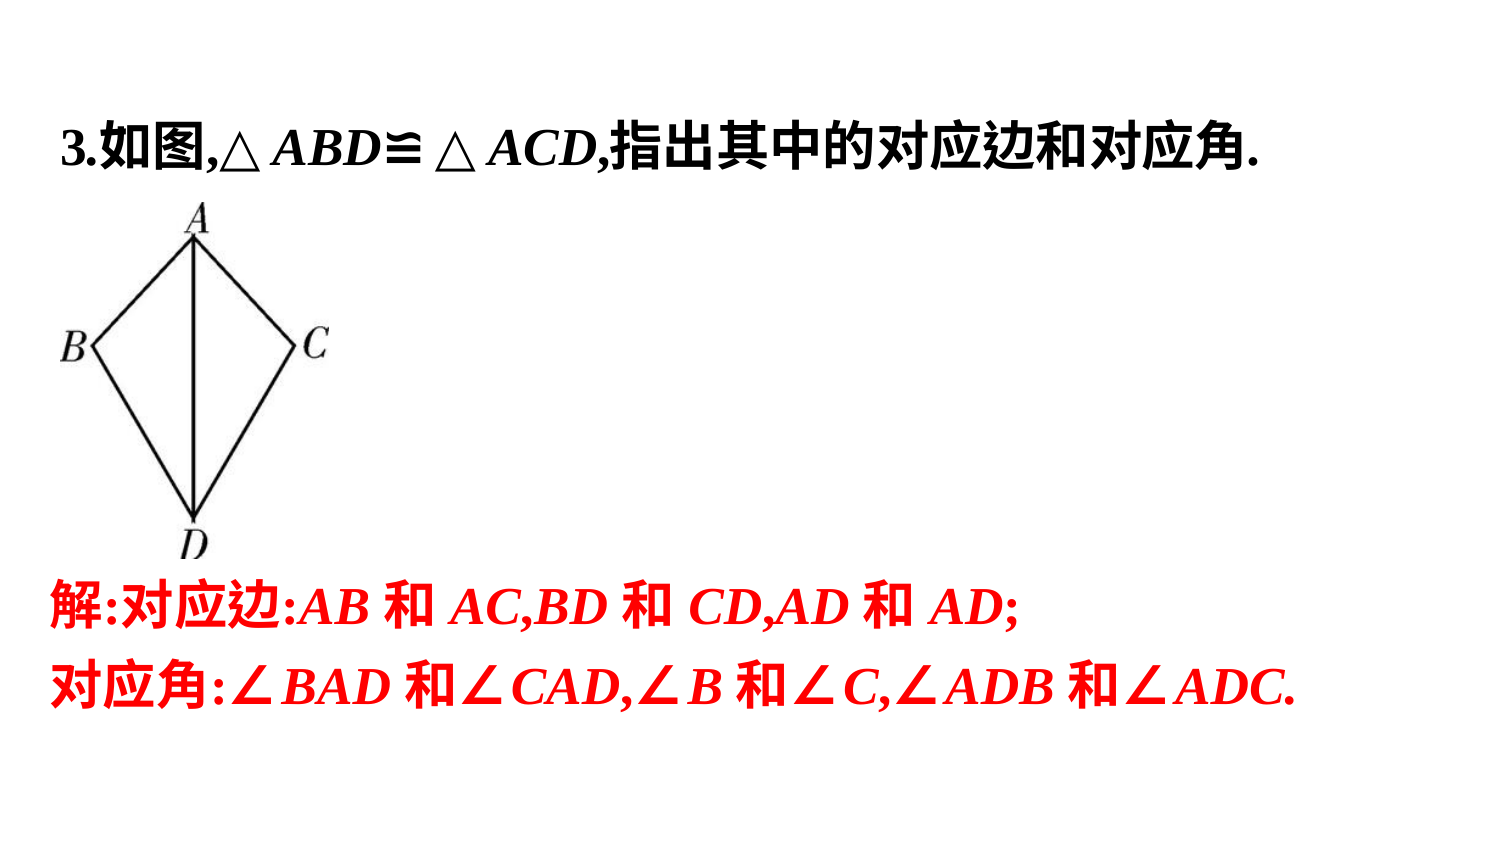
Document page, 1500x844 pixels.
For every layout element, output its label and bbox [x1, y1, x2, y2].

text_box [49, 571, 1500, 732]
text_box [59, 112, 1442, 570]
